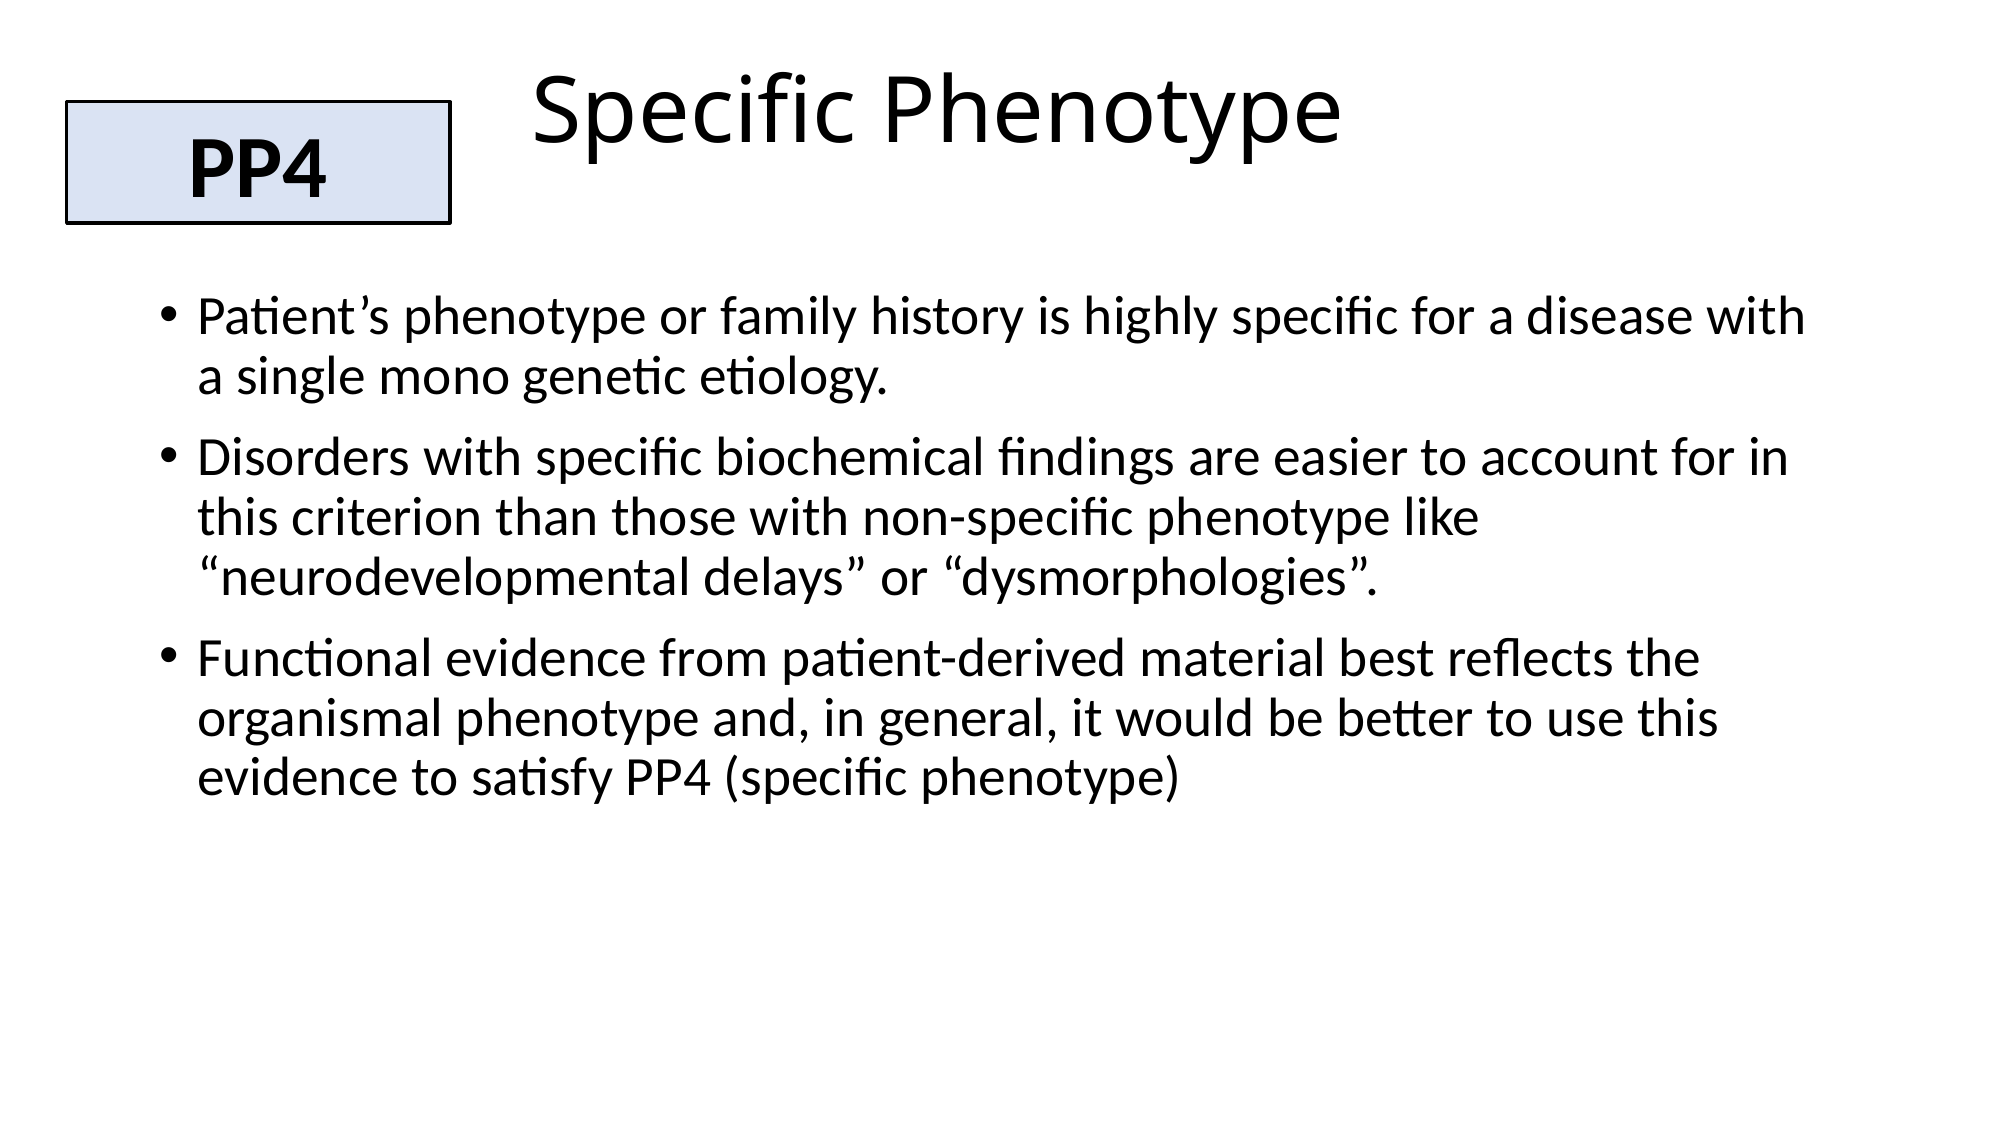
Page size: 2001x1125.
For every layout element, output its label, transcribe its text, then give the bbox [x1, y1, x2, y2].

list Patient’s phenotype or family history is highly specific for a disease with a single mono genetic etiology. Disorders with specific biochemical findings are easier to account for in this criterion than those with non-specific phenotype like “neurodevelopmental delays” or “dysmorphologies”. Functional evidence from patient-derived material best reflects the organismal phenotype and, in general, it would be better to use this evidence to satisfy PP4 (specific phenotype) [144, 279, 1856, 1004]
title Specific Phenotype [516, 0, 1856, 225]
text_box PP4 [66, 101, 450, 224]
